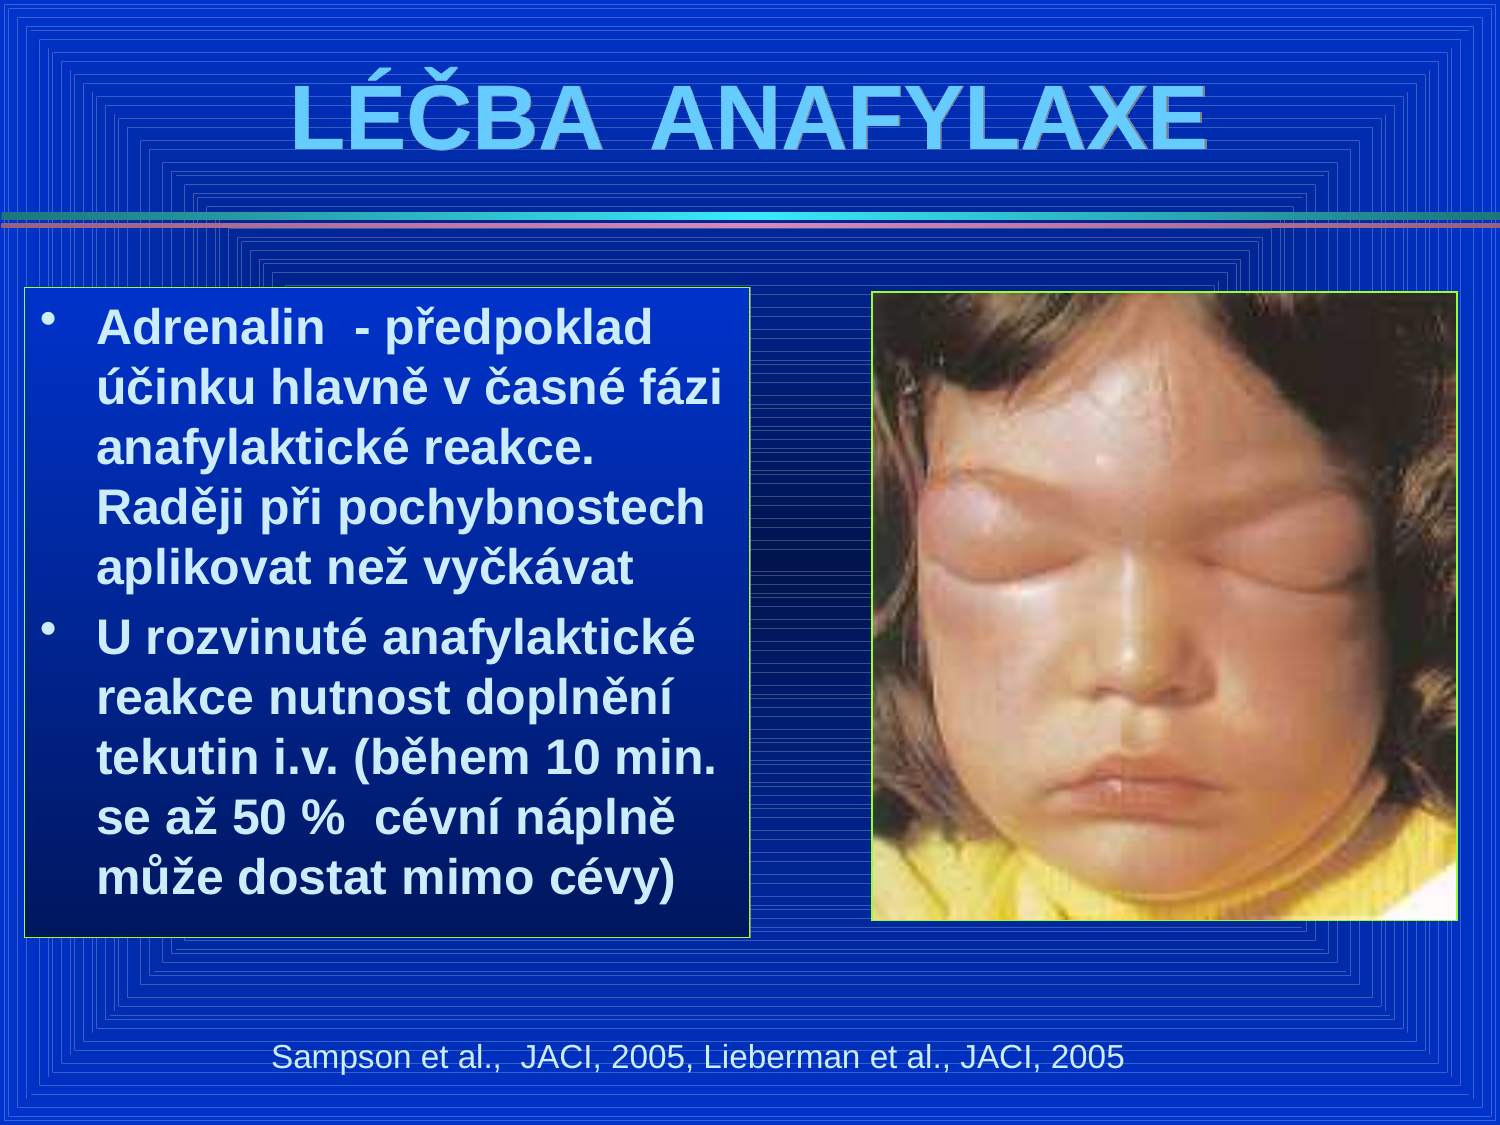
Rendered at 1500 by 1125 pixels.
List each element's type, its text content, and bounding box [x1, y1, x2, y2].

text_box Sampson et al., JACI, 2005, Lieberman et al., JACI, 2005 [256, 1027, 1142, 1083]
title LÉČBA ANAFYLAXE [112, 50, 1388, 175]
picture [872, 292, 1457, 921]
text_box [1, 212, 1500, 228]
list Adrenalin - předpoklad účinku hlavně v časné fázi anafylaktické reakce. Raději při pochybnostech aplikovat než vyčkávat U rozvinuté anafylaktické reakce nutnost doplnění tekutin i.v. (během 10 min. se až 50 % cévní náplně může dostat mimo cévy) [24, 287, 750, 938]
